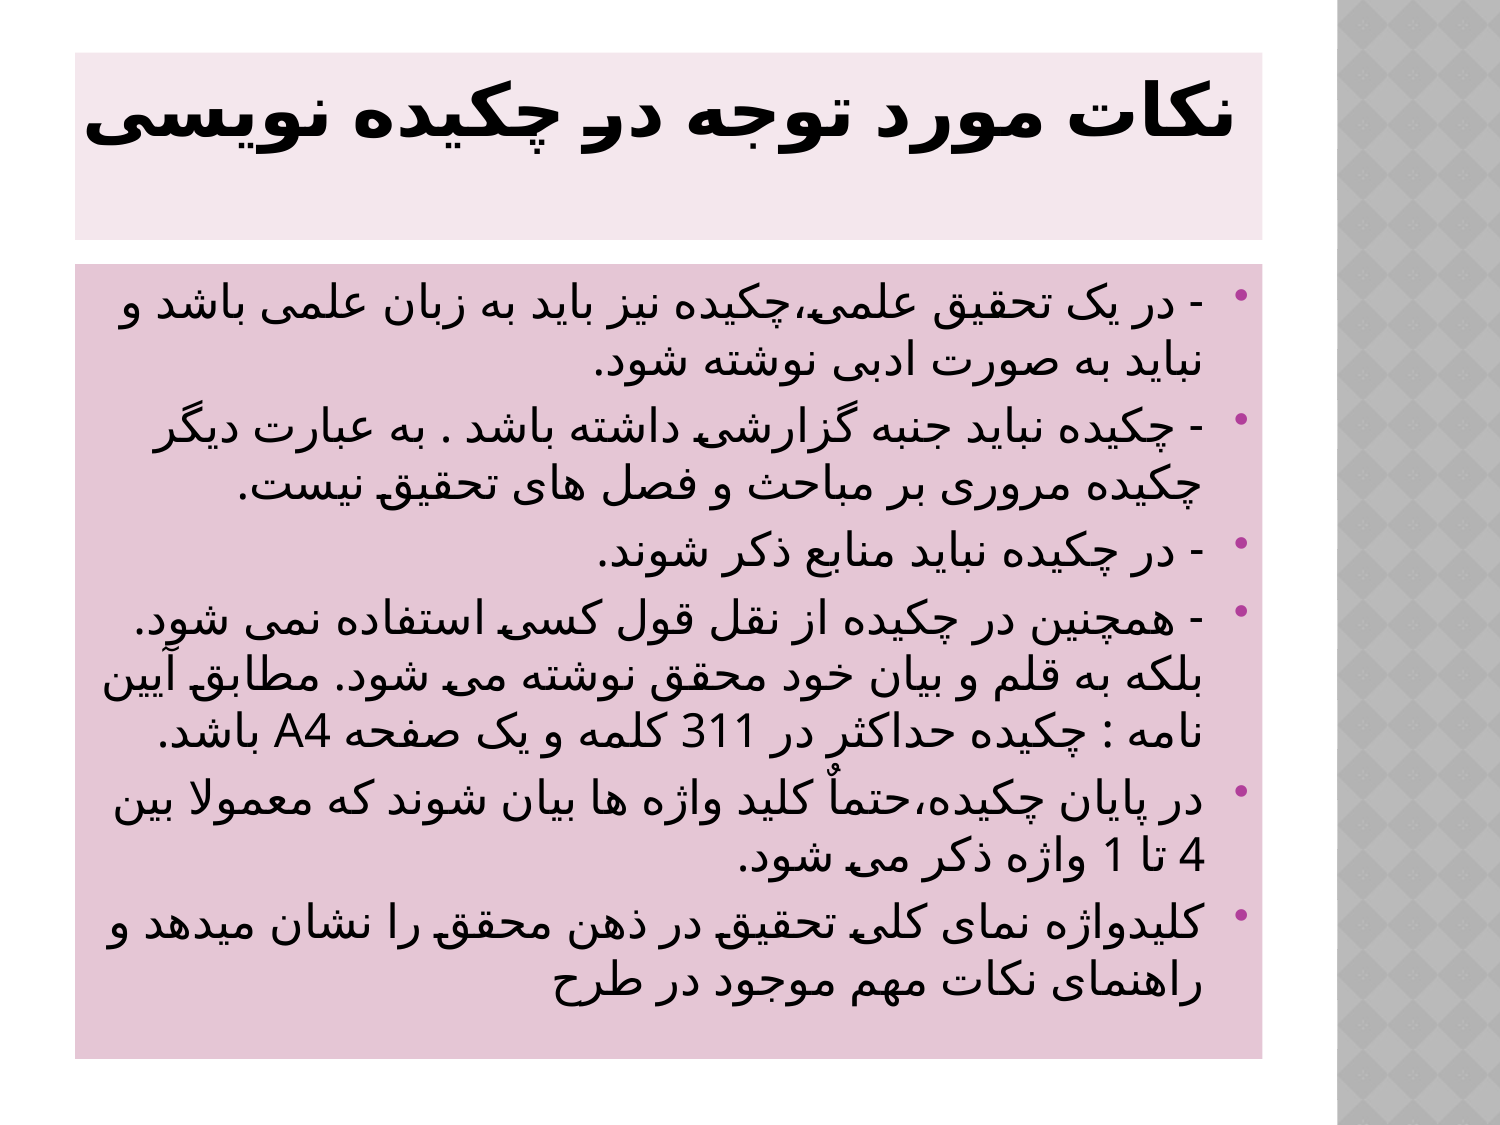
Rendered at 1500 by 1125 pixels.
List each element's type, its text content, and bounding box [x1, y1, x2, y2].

title نکات مورد توجه در چکیده نویسی [75, 52, 1263, 240]
list - در یک تحقیق علمی،چکیده نیز باید به زبان علمی باشد و نباید به صورت ادبی نوشته شود. - چکیده نباید جنبه گزارشی داشته باشد . به عبارت دیگر چکیده مروری بر مباحث و فصل های تحقیق نیست. - در چکیده نباید منابع ذکر شوند. - همچنین در چکیده از نقل قول کسی استفاده نمی شود. بلکه به قلم و بیان خود محقق نوشته می شود. مطابق آیین نامه : چکیده حداکثر در 311 کلمه و یک صفحه A4 باشد. در پایان چکیده،حتماٌ کلید واژه ها بیان شوند که معمولا بین 4 تا 1 واژه ذکر می شود. کلیدواژه نمای کلی تحقیق در ذهن محقق را نشان میدهد و راهنمای نکات مهم موجود در طرح [75, 264, 1263, 1059]
